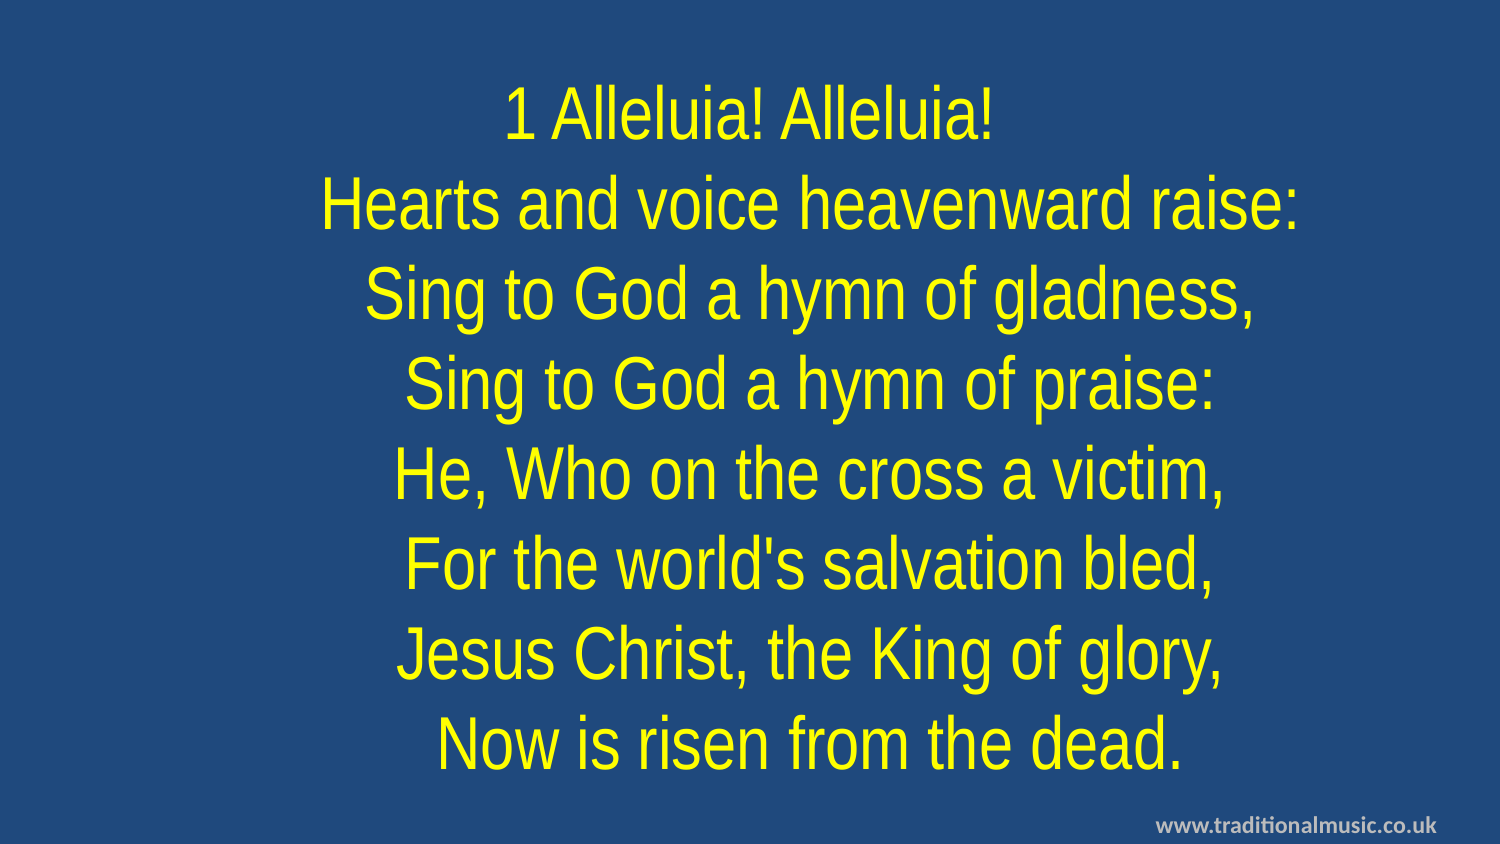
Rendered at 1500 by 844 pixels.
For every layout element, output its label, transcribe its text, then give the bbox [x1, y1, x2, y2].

list 1 Alleluia! Alleluia! Hearts and voice heavenward raise: Sing to God a hymn of gladness, Sing to God a hymn of praise: He, Who on the cross a victim, For the world's salvation bled, Jesus Christ, the King of glory, Now is risen from the dead. [0, 0, 1500, 844]
